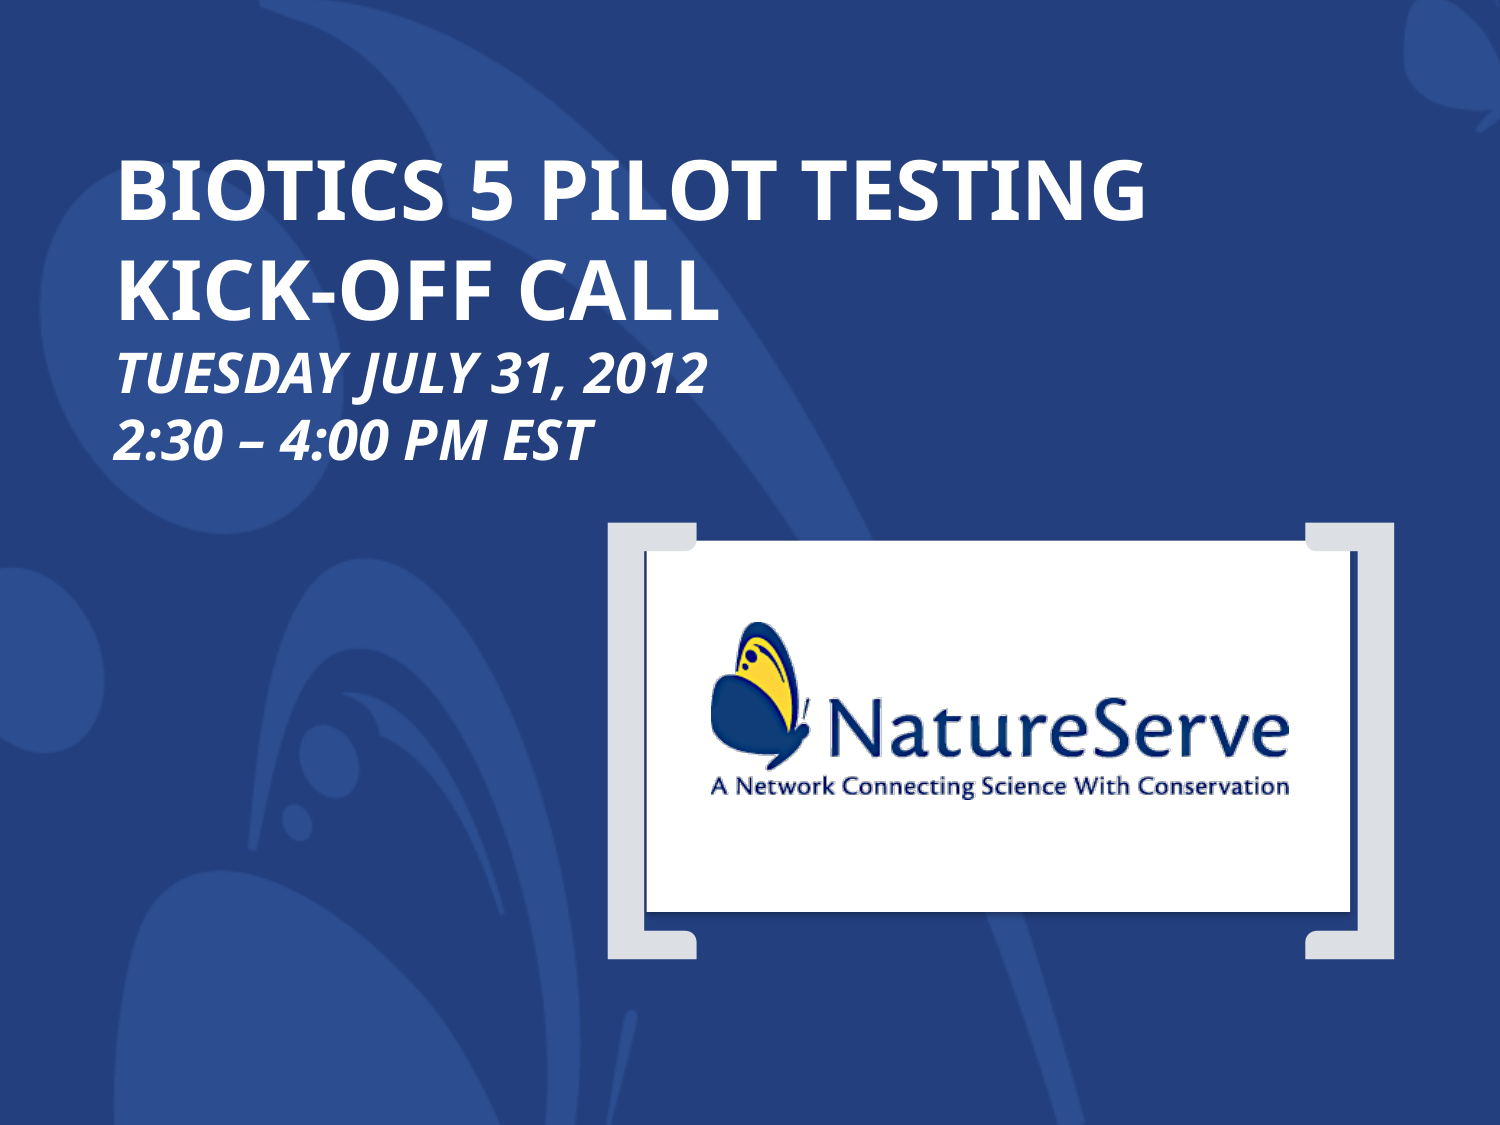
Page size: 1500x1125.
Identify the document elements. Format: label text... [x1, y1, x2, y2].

picture [0, 0, 1500, 1125]
title Biotics 5 Pilot testing kick-off call Tuesday july 31, 2012 2:30 – 4:00 PM EST [99, 71, 1381, 538]
